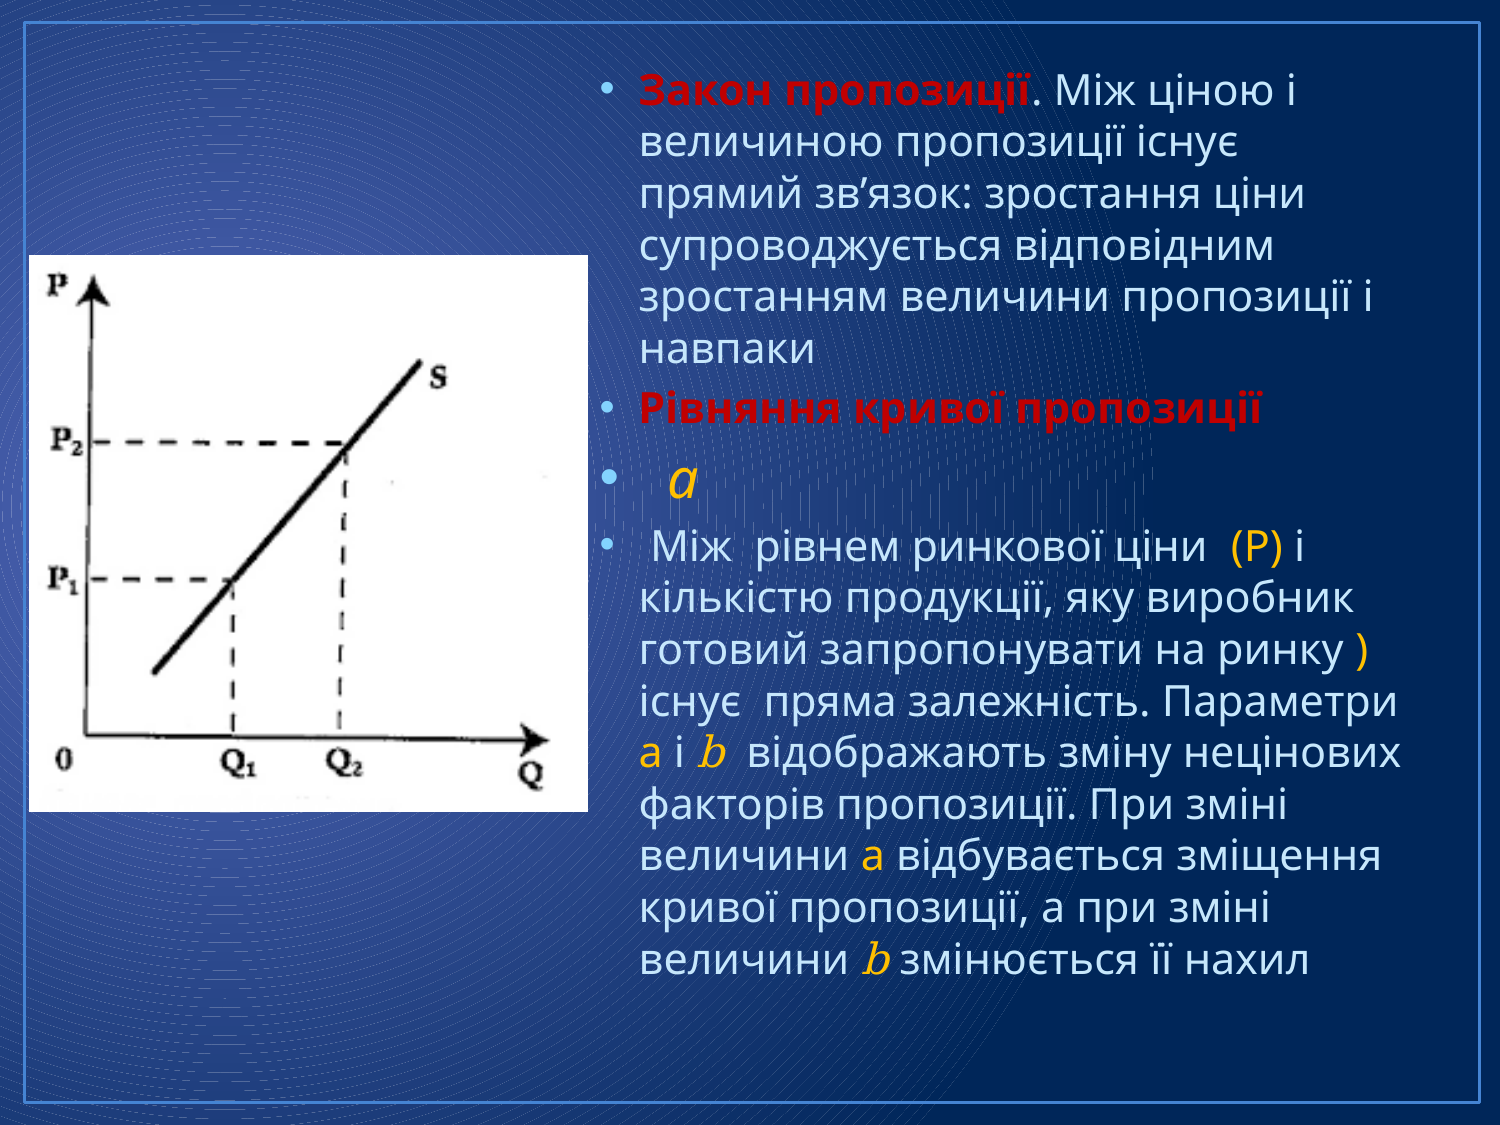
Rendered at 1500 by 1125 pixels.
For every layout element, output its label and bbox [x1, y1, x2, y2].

list [29, 255, 588, 812]
